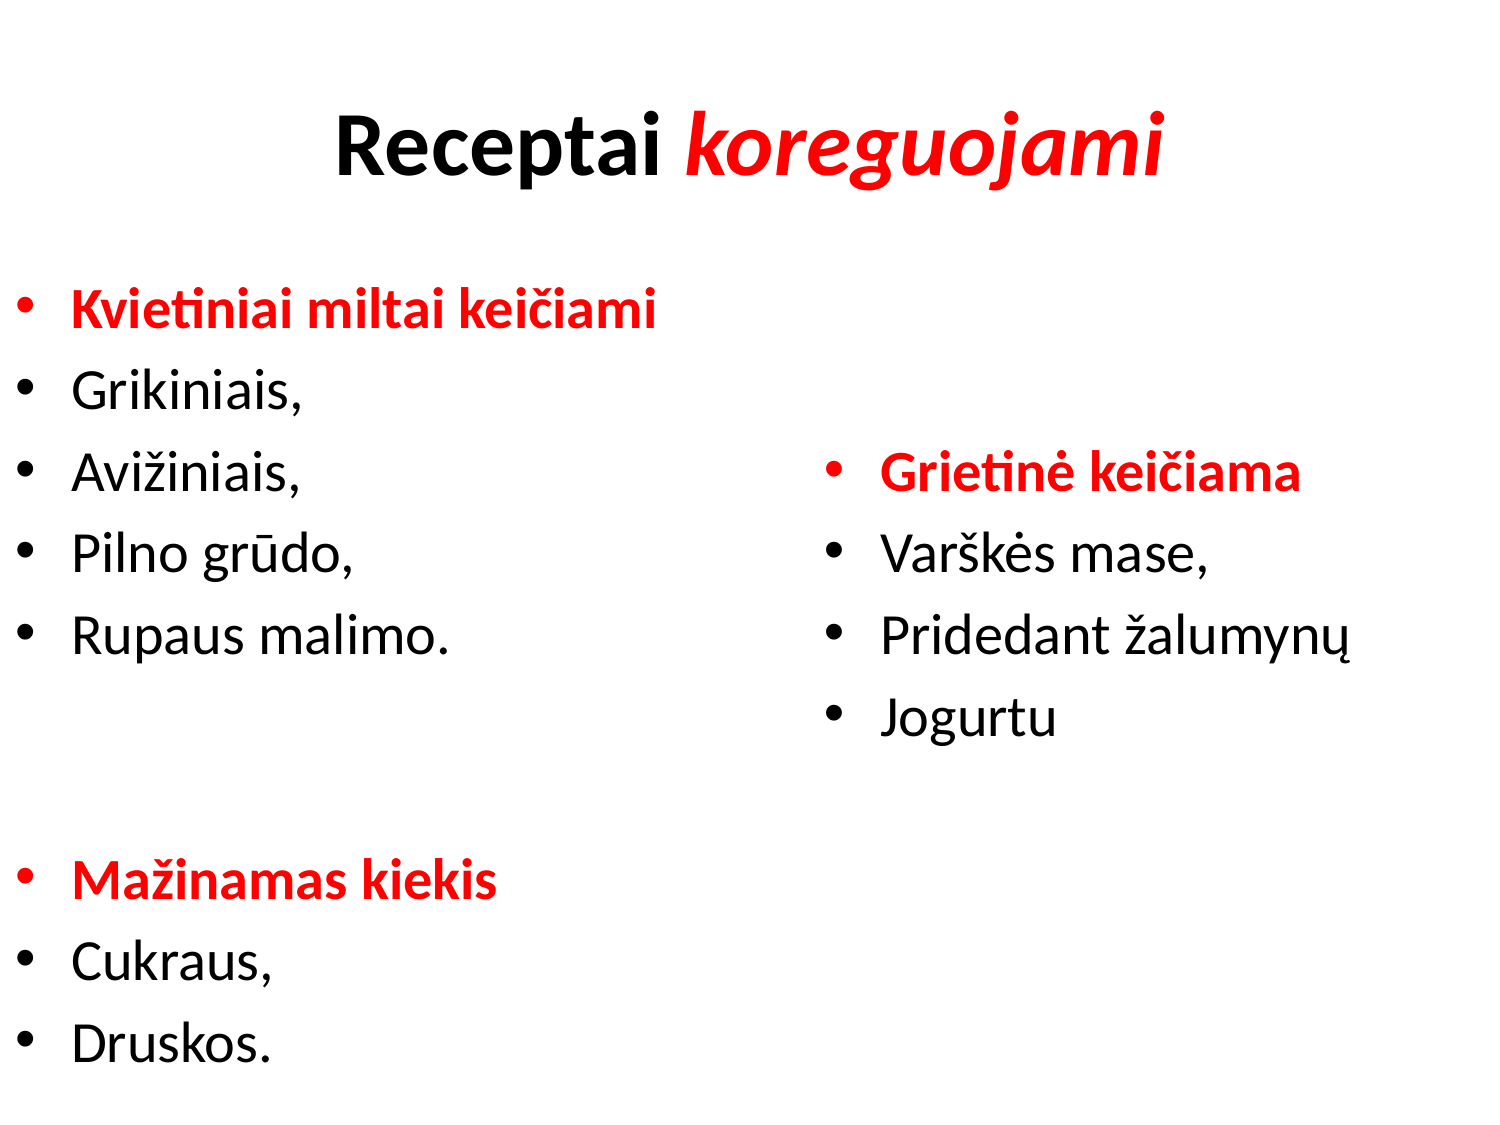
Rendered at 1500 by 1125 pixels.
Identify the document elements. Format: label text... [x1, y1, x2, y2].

title Receptai koreguojami [75, 45, 1425, 233]
list Kvietiniai miltai keičiami Grikiniais, Avižiniais, Pilno grūdo, Rupaus malimo. Mažinamas kiekis Cukraus, Druskos. [0, 262, 738, 1125]
list Grietinė keičiama Varškės mase, Pridedant žalumynų Jogurtu [809, 262, 1425, 1005]
